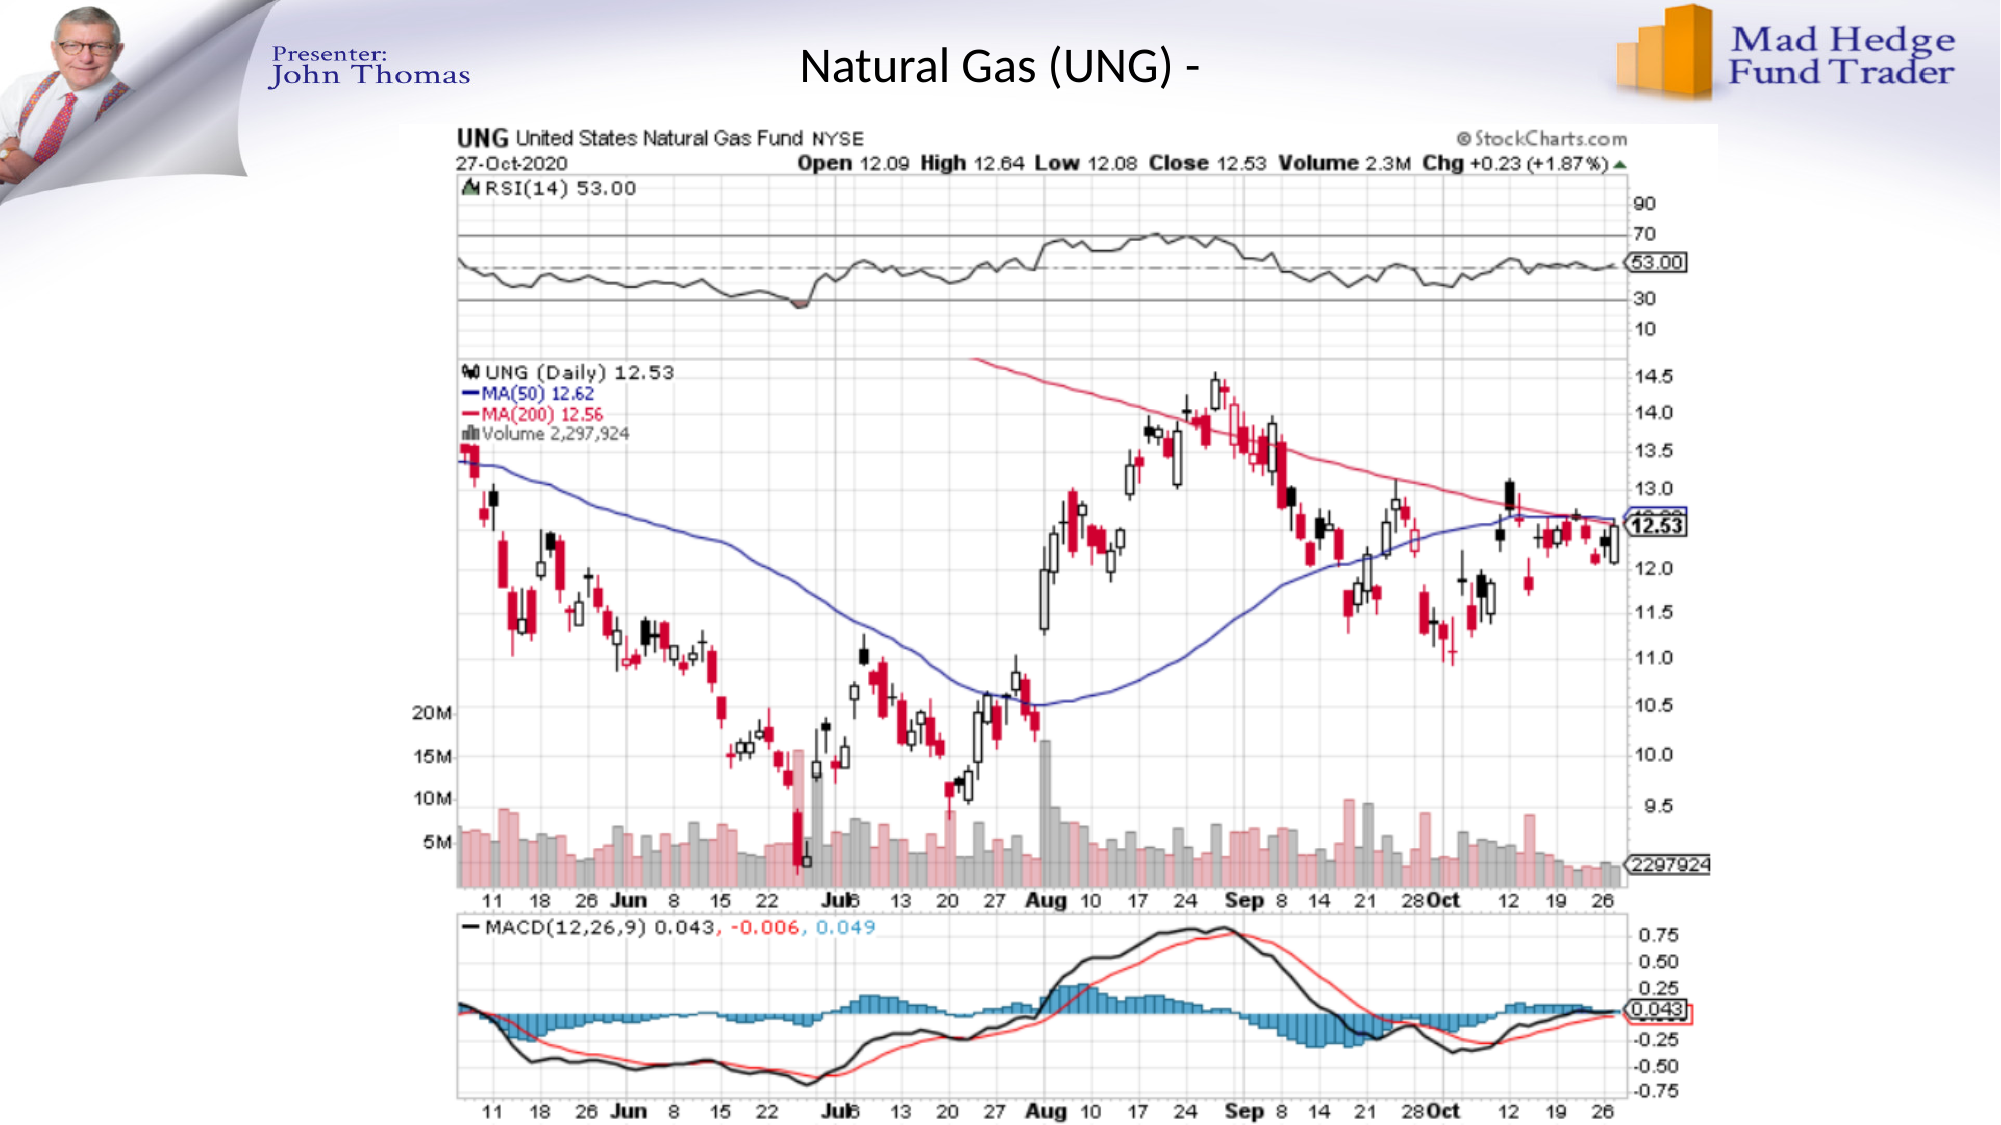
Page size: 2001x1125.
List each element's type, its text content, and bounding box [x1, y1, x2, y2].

picture [0, 0, 2000, 1125]
title Natural Gas (UNG) - [324, 0, 1675, 175]
